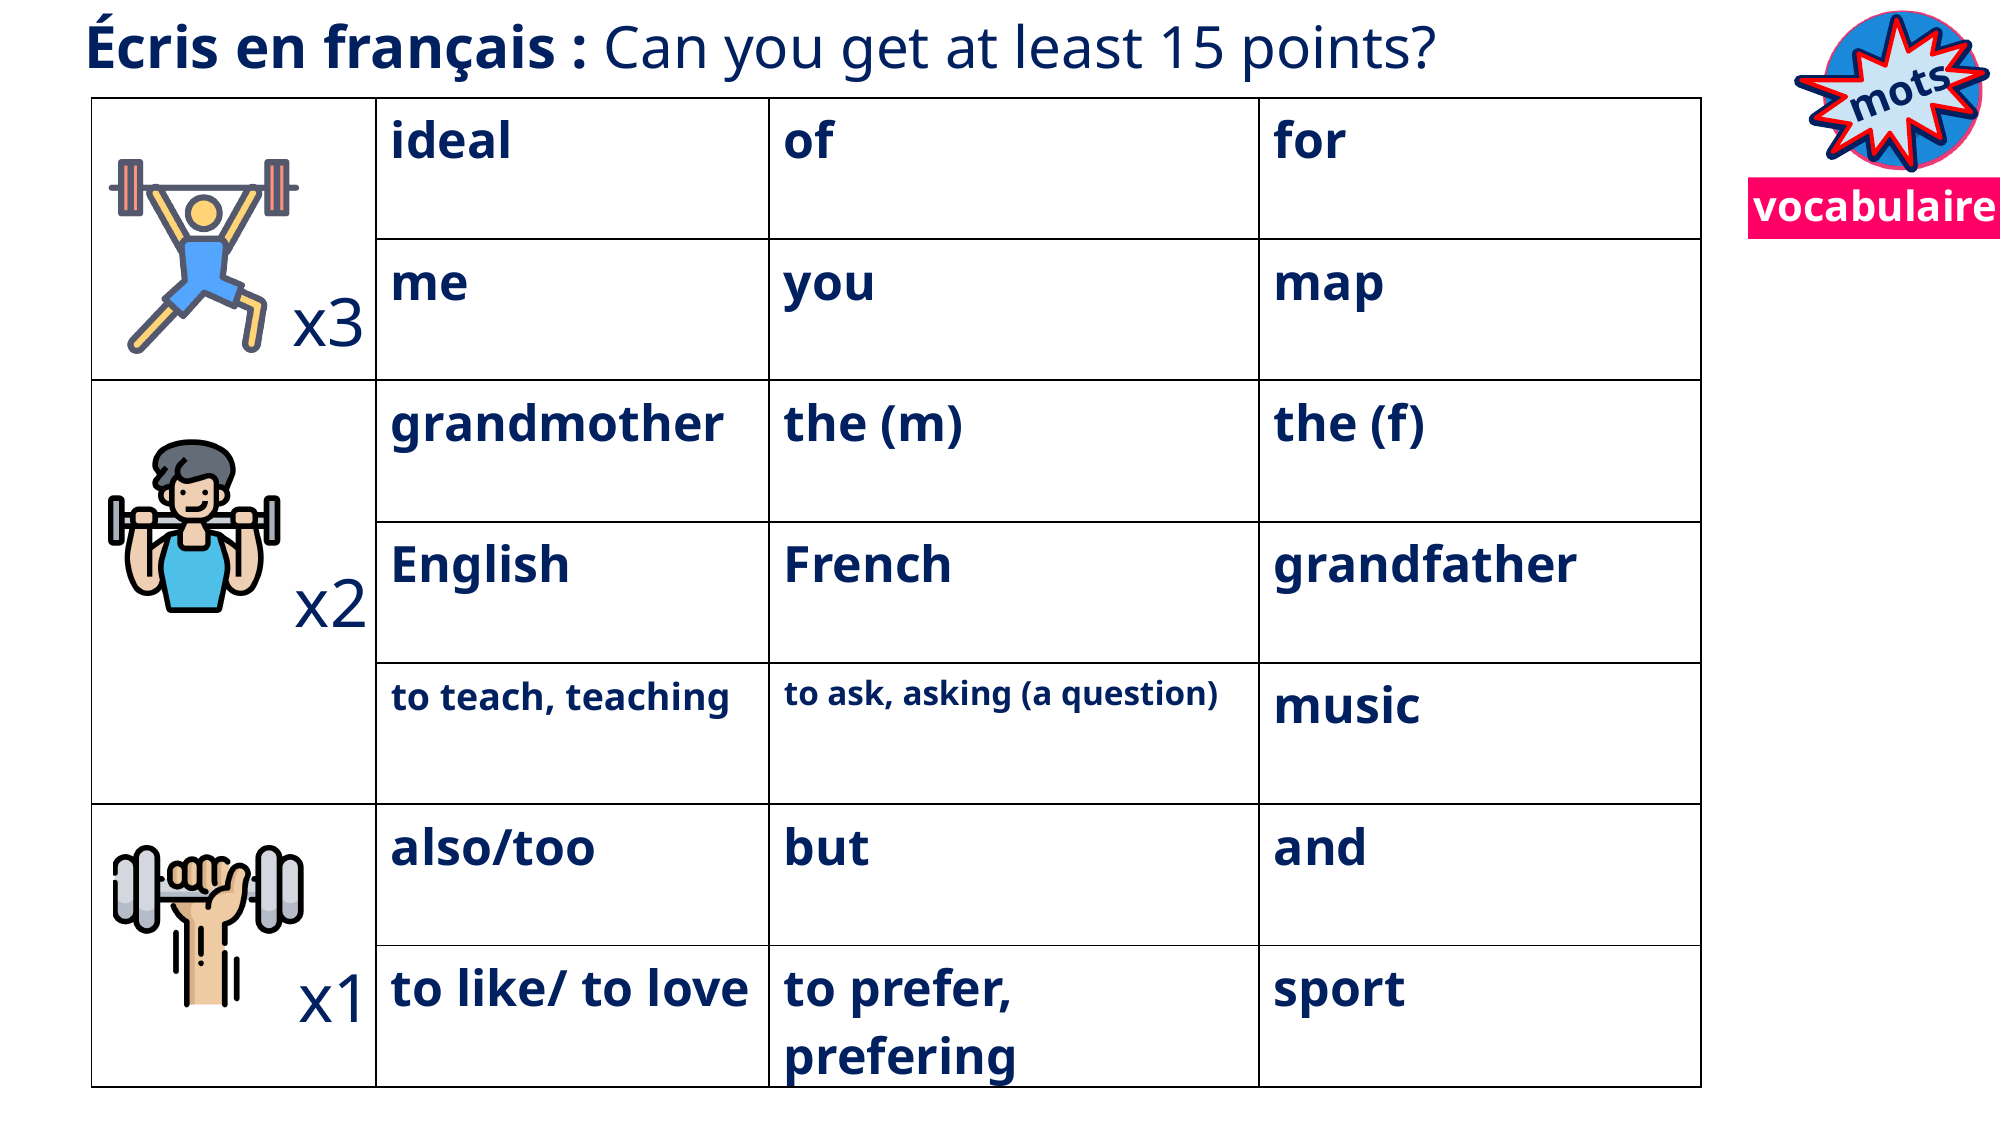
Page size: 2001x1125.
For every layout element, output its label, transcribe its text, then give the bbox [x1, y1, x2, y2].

text_box x1 [283, 948, 387, 1044]
table_header ideal [377, 99, 768, 238]
title vocabulaire [1748, 177, 2000, 239]
text_box [1799, 78, 1807, 85]
text_box mots [1801, 90, 1807, 108]
table_cell to prefer, prefering [770, 946, 1258, 1086]
table_cell sport [1260, 946, 1700, 1086]
table_cell English [377, 523, 768, 662]
picture [105, 158, 301, 354]
table_cell grandfather [1260, 523, 1700, 662]
table_cell the (m) [770, 381, 1258, 521]
table_cell [92, 381, 375, 803]
table_cell and [1260, 805, 1700, 945]
table_cell me [377, 240, 768, 379]
text_box x2 [280, 552, 384, 648]
table_cell to ask, asking (a question) [770, 664, 1258, 803]
picture [105, 438, 301, 617]
table_cell you [770, 240, 1258, 379]
table_cell the (f) [1260, 381, 1700, 521]
table_cell grandmother [377, 381, 768, 521]
table_cell music [1260, 664, 1700, 803]
table_header for [1260, 99, 1700, 238]
table_header of [770, 99, 1258, 238]
picture [1812, 1, 2000, 190]
table_cell but [770, 805, 1258, 945]
table_cell [92, 805, 375, 1086]
table_cell to teach, teaching [377, 664, 768, 803]
table_cell map [1260, 240, 1700, 379]
text_box Écris en français : Can you get at least 15 points? [69, 2, 1537, 88]
table_cell French [770, 523, 1258, 662]
table_header [92, 99, 375, 379]
picture [113, 832, 305, 1014]
table_cell to like/ to love [377, 946, 768, 1086]
text_box x3 [277, 272, 381, 368]
table_cell also/too [377, 805, 768, 945]
